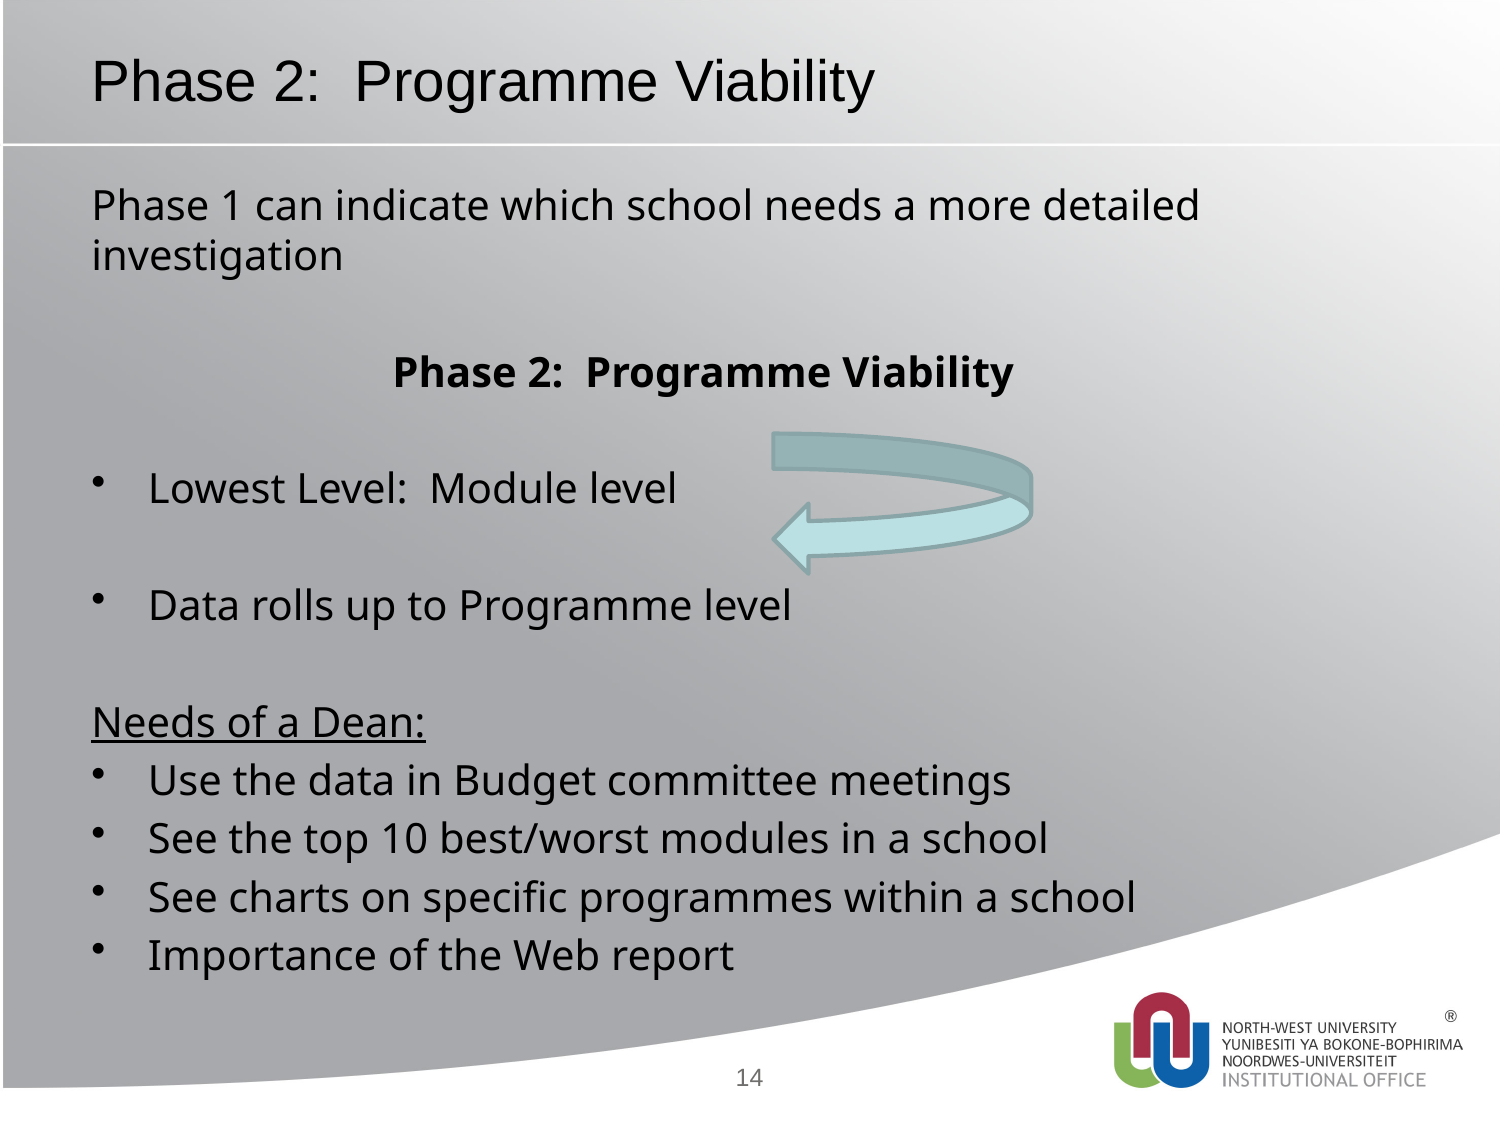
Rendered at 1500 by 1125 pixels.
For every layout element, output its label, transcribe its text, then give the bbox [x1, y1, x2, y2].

title Phase 2: Programme Viability [76, 31, 1427, 126]
list Phase 1 can indicate which school needs a more detailed investigation Phase 2: Programme Viability Lowest Level: Module level Data rolls up to Programme level Needs of a Dean: Use the data in Budget committee meetings See the top 10 best/worst modules in a school See charts on specific programmes within a school Importance of the Web report [76, 171, 1427, 1008]
text_box [771, 431, 1034, 576]
slide_number 14 [678, 1053, 821, 1108]
picture [0, 0, 1500, 1125]
